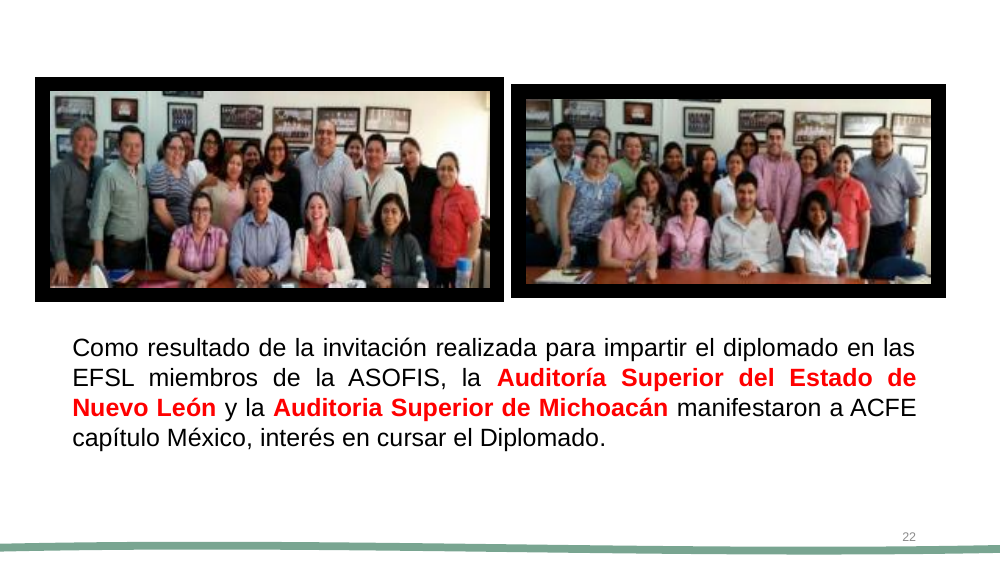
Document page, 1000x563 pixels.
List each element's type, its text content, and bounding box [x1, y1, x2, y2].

picture [525, 98, 931, 284]
text_box [0, 540, 1000, 556]
picture [49, 91, 490, 288]
slide_number 22 [706, 521, 932, 545]
text_box Como resultado de la invitación realizada para impartir el diplomado en las EFSL miembros de la ASOFIS, la Auditoría Superior del Estado de Nuevo León y la Auditoria Superior de Michoacán manifestaron a ACFE capítulo México, interés en cursar el Diplomado. [57, 323, 933, 459]
